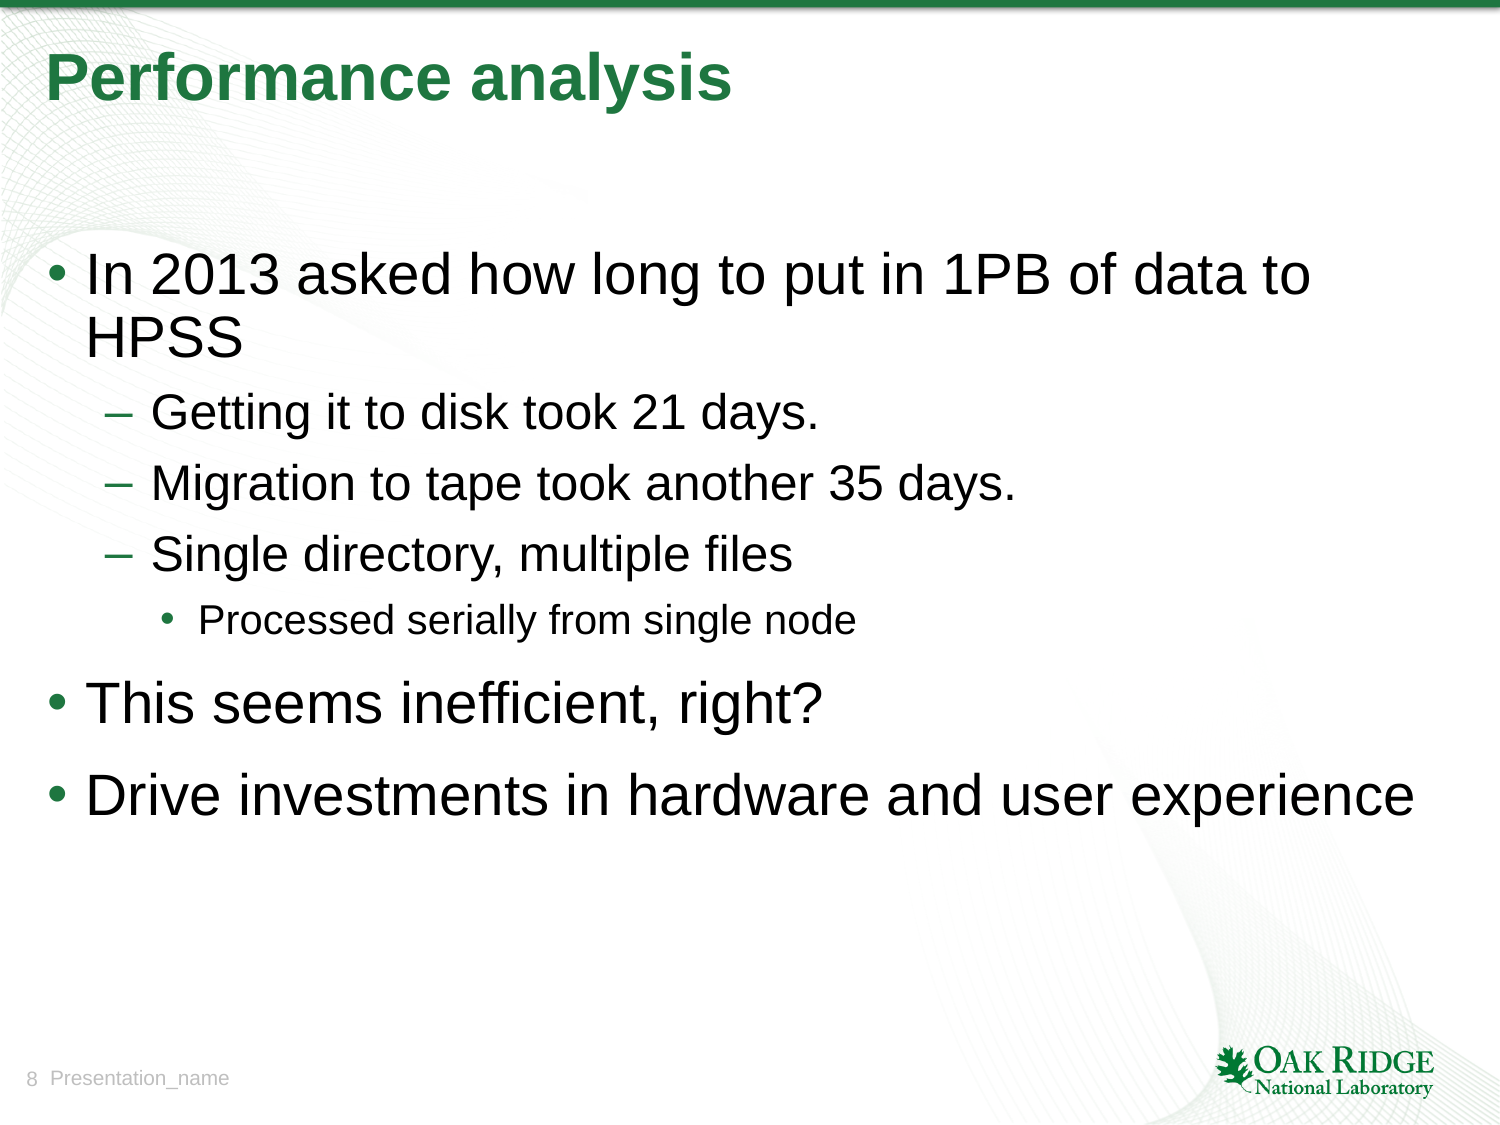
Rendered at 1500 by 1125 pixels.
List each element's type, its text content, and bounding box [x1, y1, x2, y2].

picture [833, 297, 1500, 1125]
picture [2, 8, 694, 710]
title Performance analysis [29, 38, 1447, 123]
list In 2013 asked how long to put in 1PB of data to HPSS Getting it to disk took 21 days. Migration to tape took another 35 days. Single directory, multiple files Processed serially from single node This seems inefficient, right? Drive investments in hardware and user experience [32, 236, 1451, 926]
